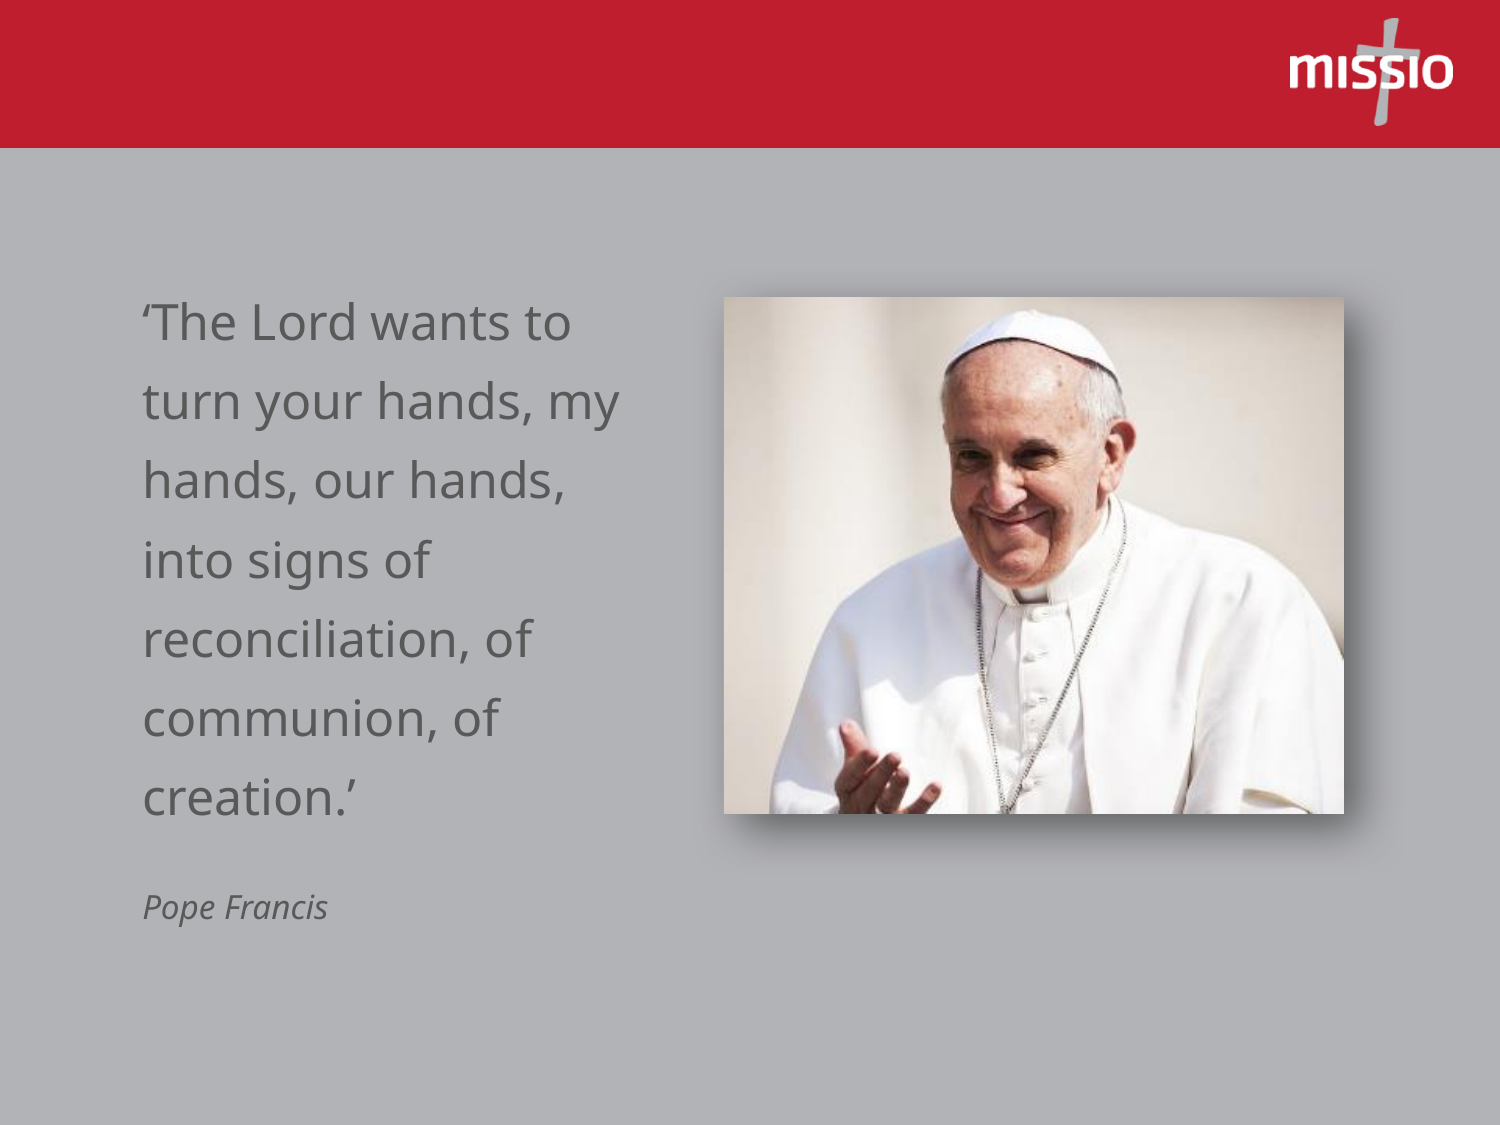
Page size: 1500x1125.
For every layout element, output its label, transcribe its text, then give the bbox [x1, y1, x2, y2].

text_box ‘The Lord wants to turn your hands, my hands, our hands, into signs of reconciliation, of communion, of creation.’ Pope Francis [127, 264, 636, 934]
picture [0, 0, 1500, 1125]
